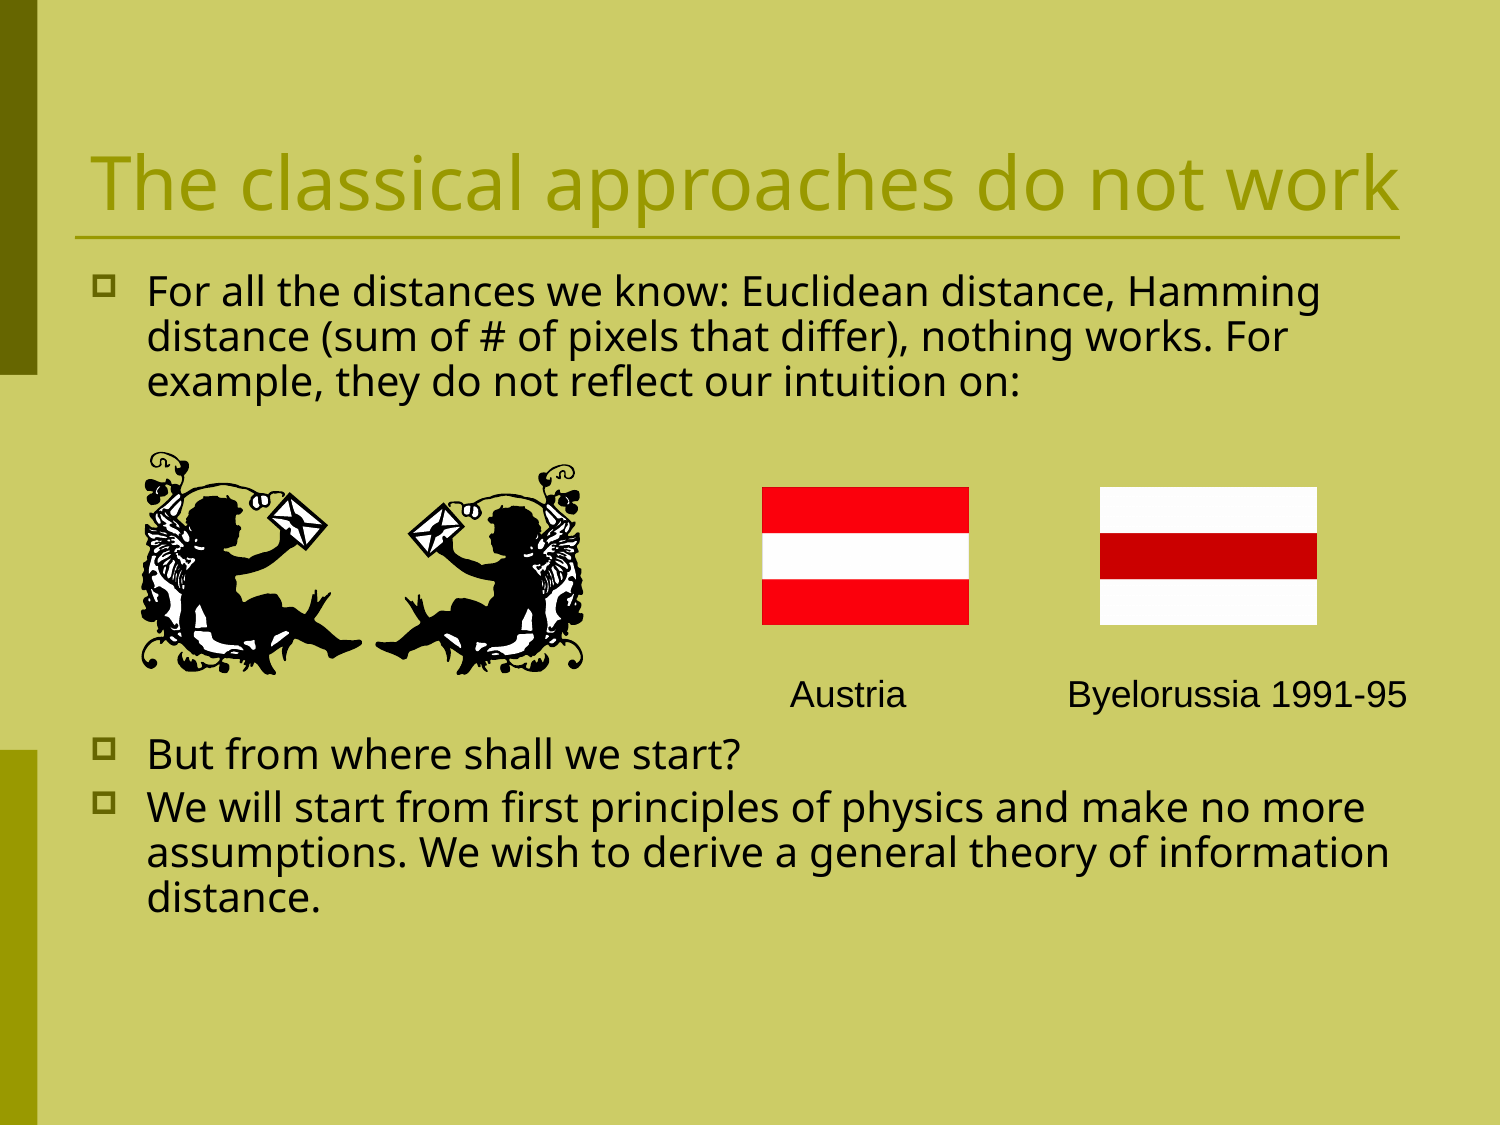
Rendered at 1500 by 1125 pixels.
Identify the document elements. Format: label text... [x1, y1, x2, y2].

text_box Byelorussia 1991-95 [1052, 662, 1423, 723]
list For all the distances we know: Euclidean distance, Hamming distance (sum of # of pixels that differ), nothing works. For example, they do not reflect our intuition on: But from where shall we start? We will start from first principles of physics and make no more assumptions. We wish to derive a general theory of information distance. [74, 262, 1426, 1006]
title The classical approaches do not work [74, 45, 1426, 233]
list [374, 462, 587, 676]
picture [1099, 487, 1317, 626]
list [137, 449, 363, 676]
text_box Austria [775, 662, 922, 723]
picture [762, 487, 970, 626]
